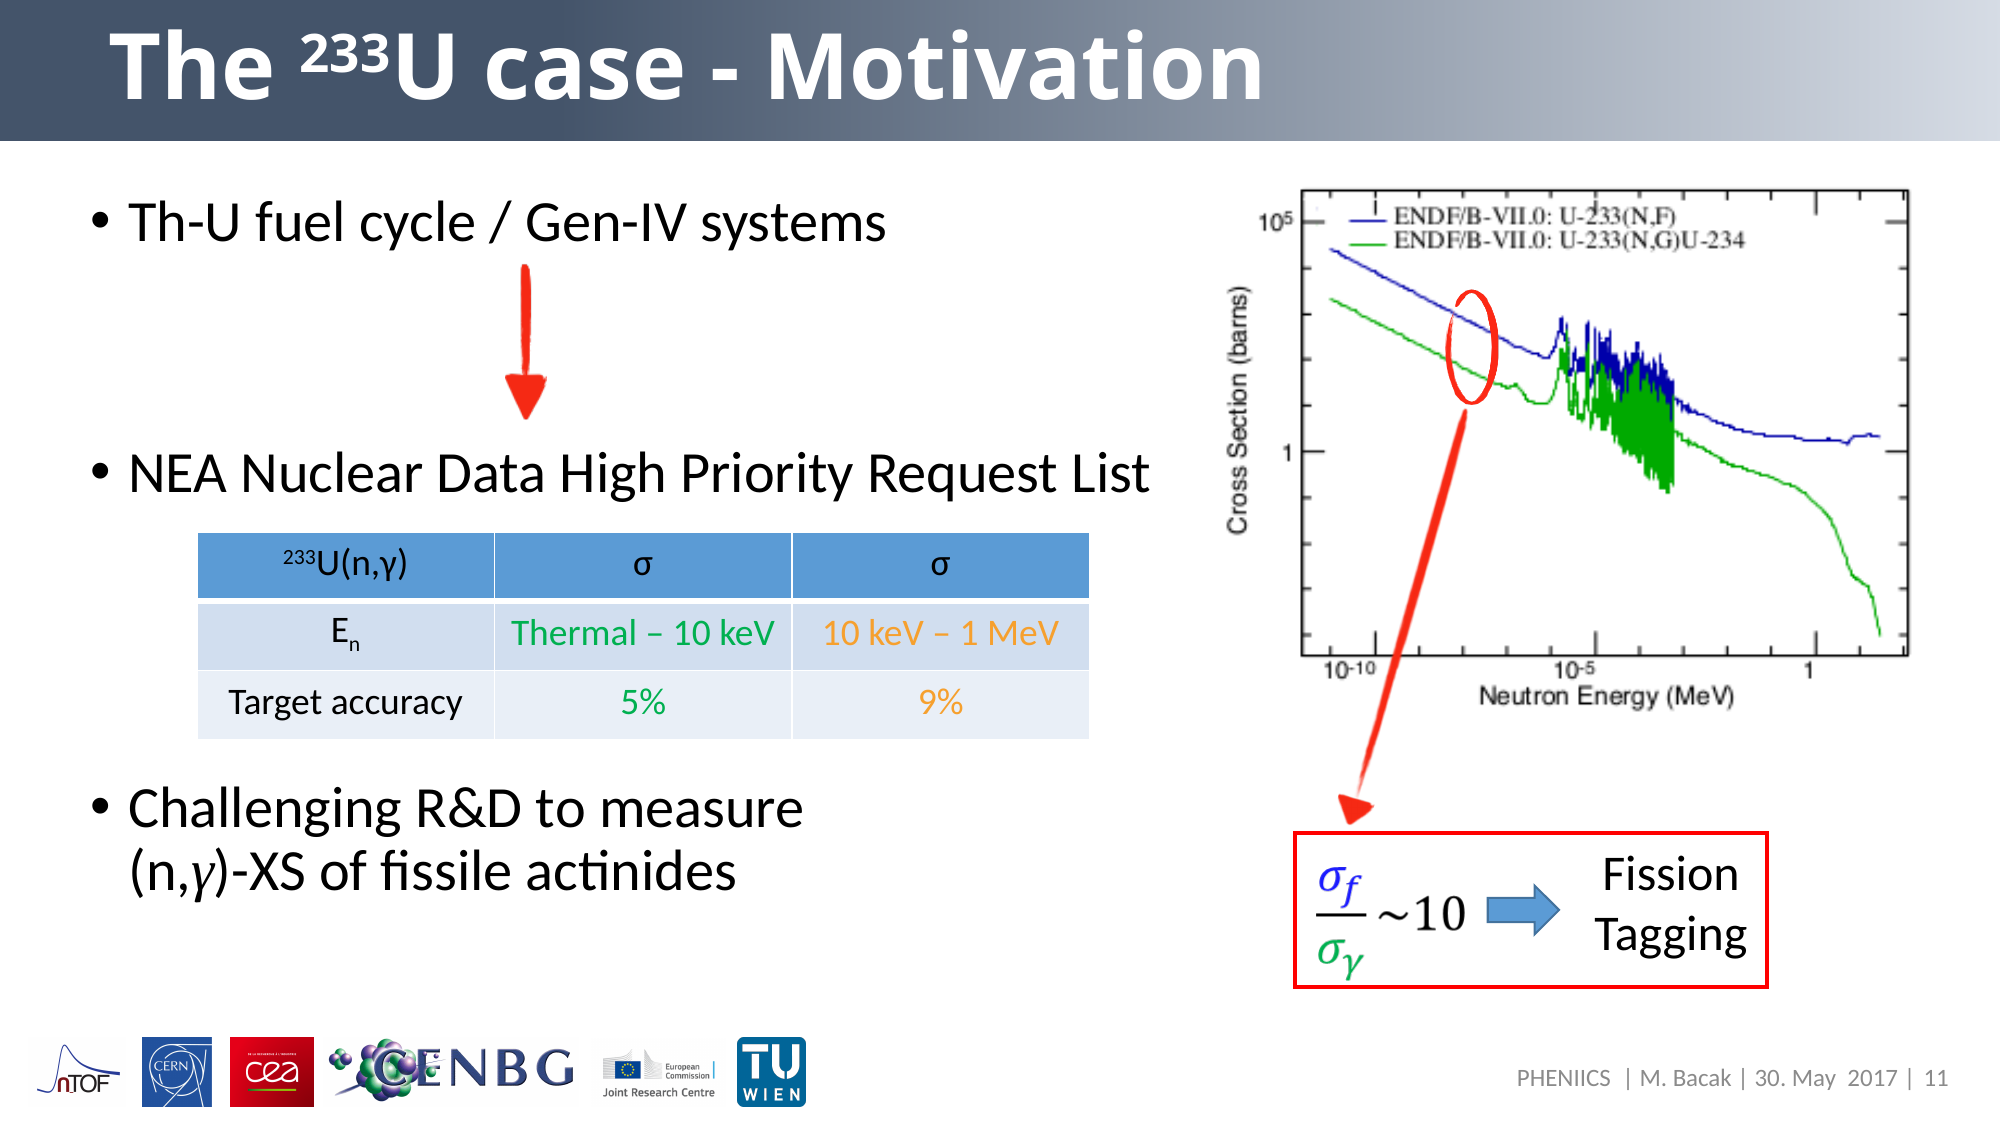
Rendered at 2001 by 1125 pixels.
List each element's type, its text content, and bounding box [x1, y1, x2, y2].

picture [775, 1089, 782, 1100]
table_cell Target accuracy [198, 671, 494, 739]
title The 233U case - Motivation [92, 5, 1819, 135]
picture [743, 1045, 768, 1051]
picture [28, 1037, 126, 1107]
table_cell 9% [793, 671, 1089, 739]
picture [142, 1037, 212, 1107]
table_cell 5% [495, 671, 791, 739]
picture [323, 1037, 579, 1107]
list Th-U fuel cycle / Gen-IV systems NEA Nuclear Data High Priority Request List Challenging R&D to measure (n,γ)-XS of fissile actinides [75, 183, 1917, 1003]
picture [791, 1089, 795, 1100]
picture [505, 257, 547, 427]
table_cell En [198, 604, 494, 670]
picture [752, 1054, 759, 1078]
picture [773, 1045, 784, 1078]
picture [787, 1045, 799, 1078]
table_header σ [793, 533, 1089, 598]
picture [230, 1037, 314, 1107]
slide_number 11 [1672, 1046, 1964, 1107]
footer PHENIICS | M. Bacak | 30. May 2017 | [1262, 1046, 1672, 1107]
table_cell Thermal – 10 keV [495, 604, 791, 670]
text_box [1295, 832, 1768, 987]
picture [795, 1089, 799, 1100]
picture [1210, 177, 1916, 832]
table_header σ [495, 533, 791, 598]
table_cell 10 keV – 1 MeV [793, 604, 1089, 670]
table_header 233U(n,γ) [198, 533, 494, 598]
picture [591, 1038, 726, 1107]
